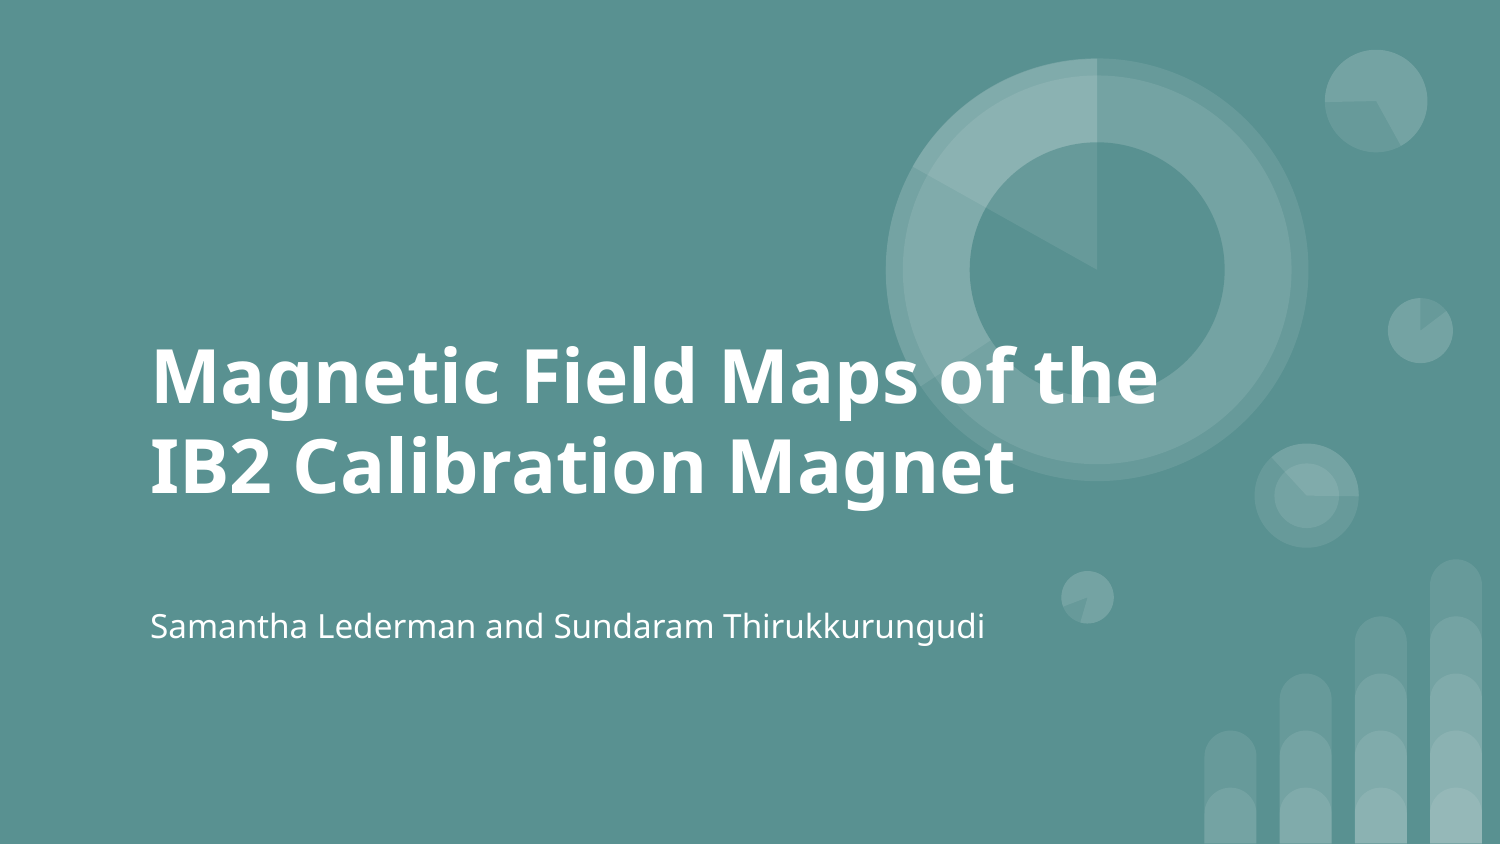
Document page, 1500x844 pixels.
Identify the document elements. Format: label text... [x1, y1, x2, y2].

title Magnetic Field Maps of the IB2 Calibration Magnet [135, 264, 1333, 572]
subtitle Samantha Lederman and Sundaram Thirukkurungudi [135, 589, 1042, 704]
